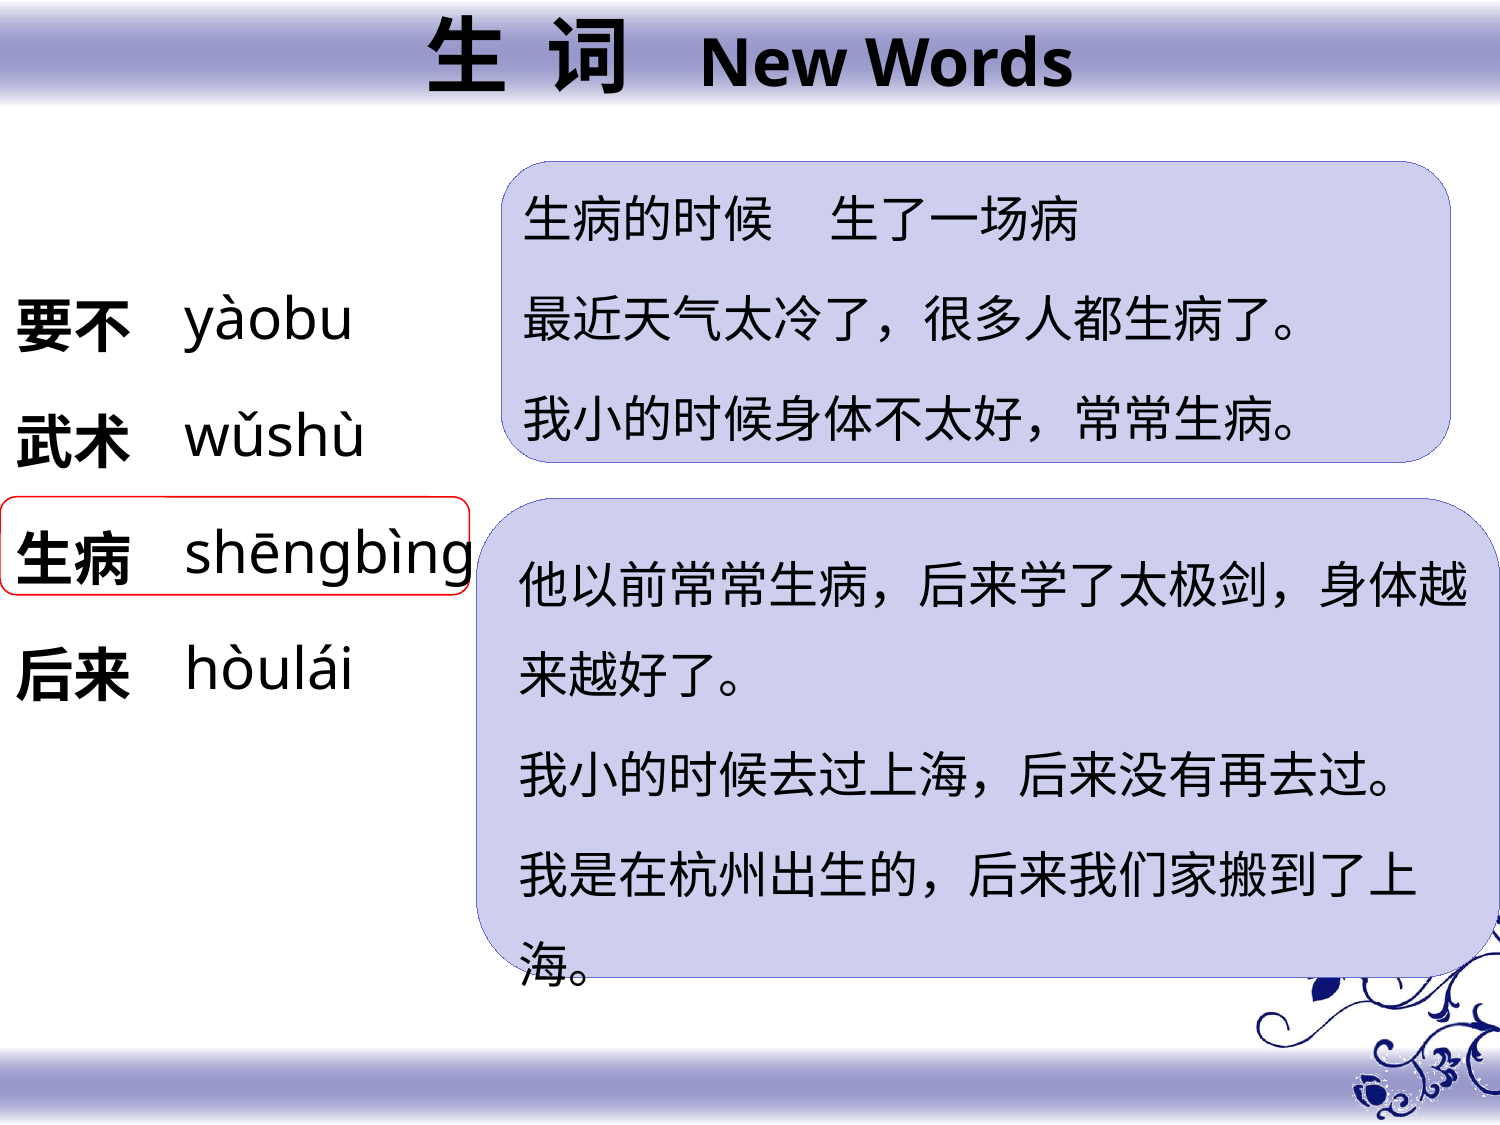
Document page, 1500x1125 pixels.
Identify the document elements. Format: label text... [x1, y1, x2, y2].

text_box 生 词 New Words [0, 3, 1500, 103]
text_box yàobu wǔshù shēngbìng hòulái [169, 239, 532, 1093]
picture [1245, 910, 1500, 1125]
text_box 要不 武术 生病 后来 [0, 246, 312, 1100]
text_box 生病的时候 生了一场病 最近天气太冷了，很多人都生病了。 我小的时候身体不太好，常常生病。 [508, 149, 1447, 443]
text_box [1447, 193, 1451, 431]
text_box [501, 186, 508, 239]
text_box [506, 498, 1471, 516]
text_box [532, 443, 1441, 463]
text_box [476, 518, 1500, 978]
text_box 他以前常常生病，后来学了太极剑，身体越来越好了。 我小的时候去过上海，后来没有再去过。 我是在杭州出生的，后来我们家搬到了上海。 [503, 516, 1500, 907]
